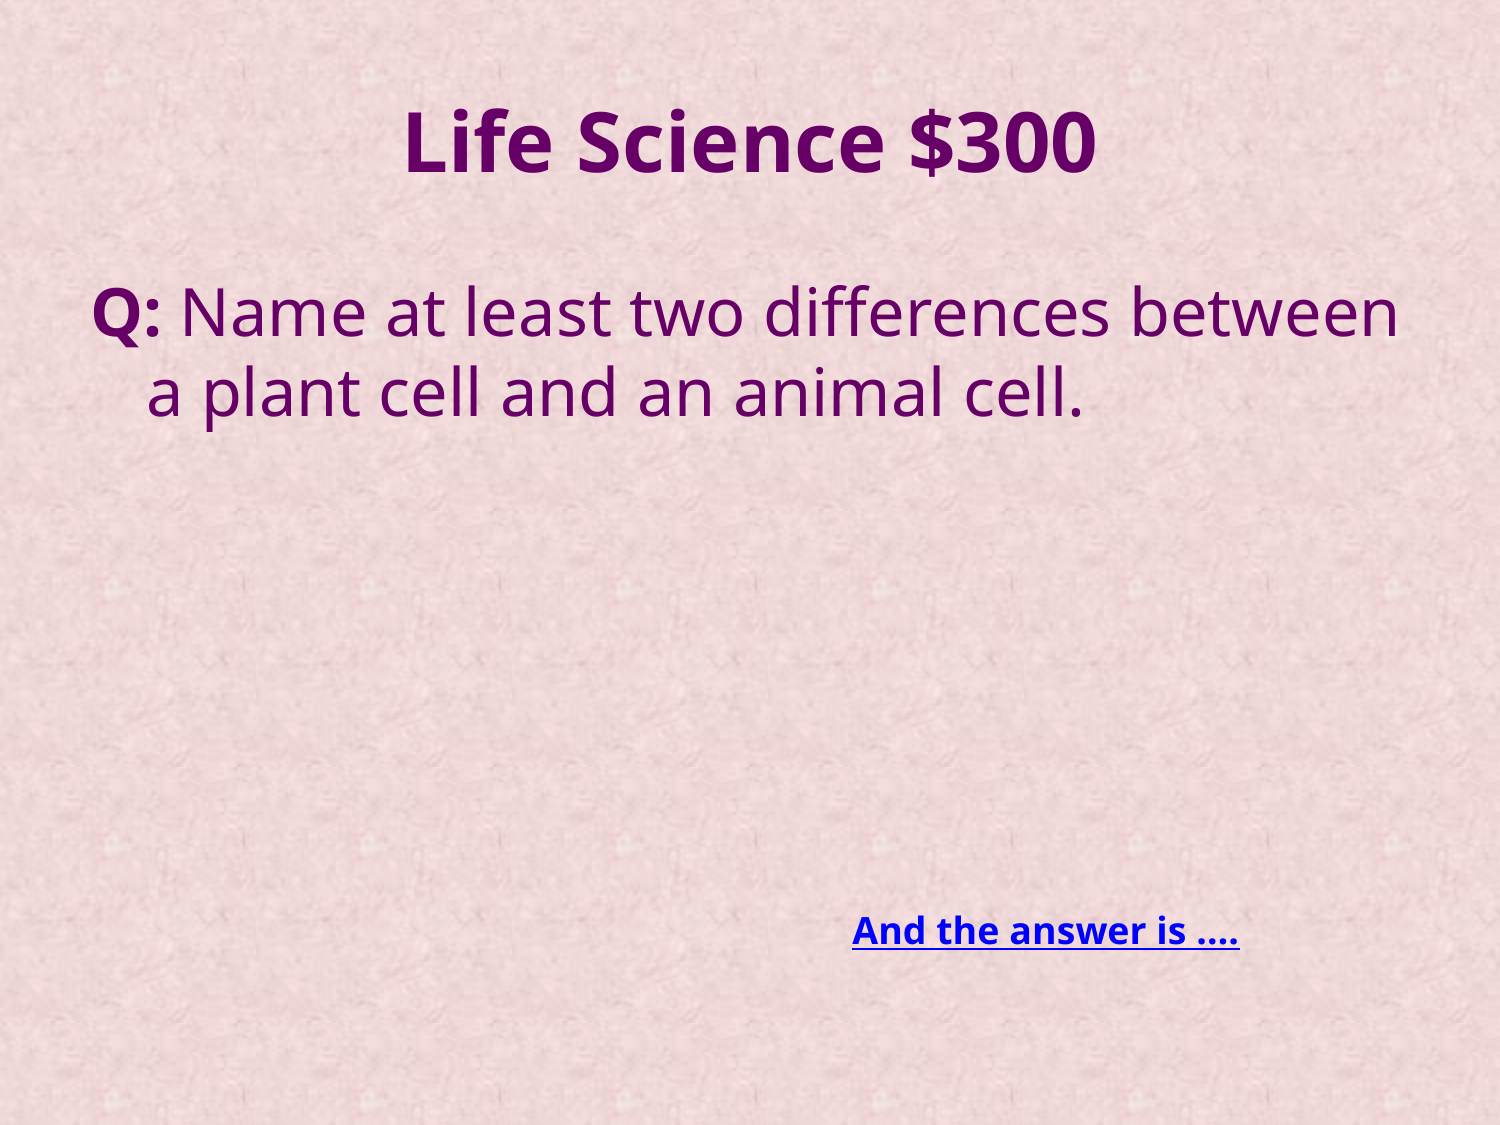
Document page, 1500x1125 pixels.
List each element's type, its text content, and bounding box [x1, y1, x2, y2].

list Q: Name at least two differences between a plant cell and an animal cell. [75, 262, 1425, 1005]
text_box And the answer is …. [837, 899, 1363, 966]
title Life Science $300 [75, 45, 1425, 233]
